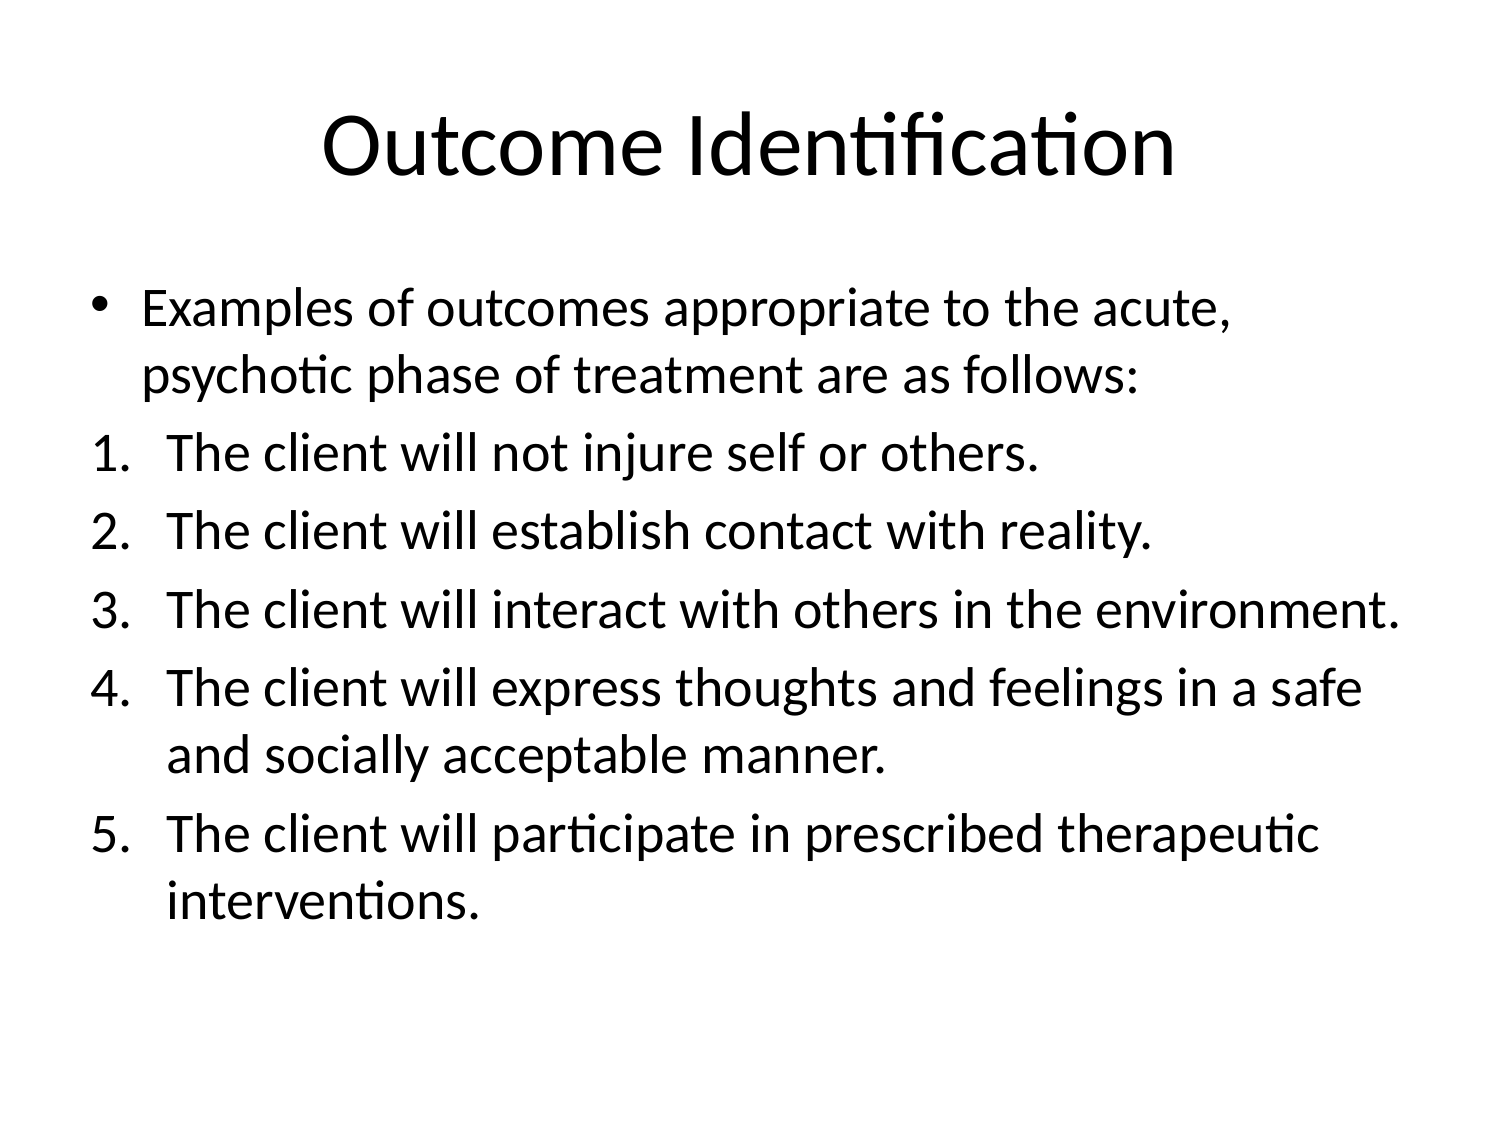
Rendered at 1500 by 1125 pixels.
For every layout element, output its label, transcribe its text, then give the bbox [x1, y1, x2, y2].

title Outcome Identification [75, 45, 1425, 233]
list Examples of outcomes appropriate to the acute, psychotic phase of treatment are as follows: The client will not injure self or others. The client will establish contact with reality. The client will interact with others in the environment. The client will express thoughts and feelings in a safe and socially acceptable manner. The client will participate in prescribed therapeutic interventions. [75, 262, 1425, 1005]
